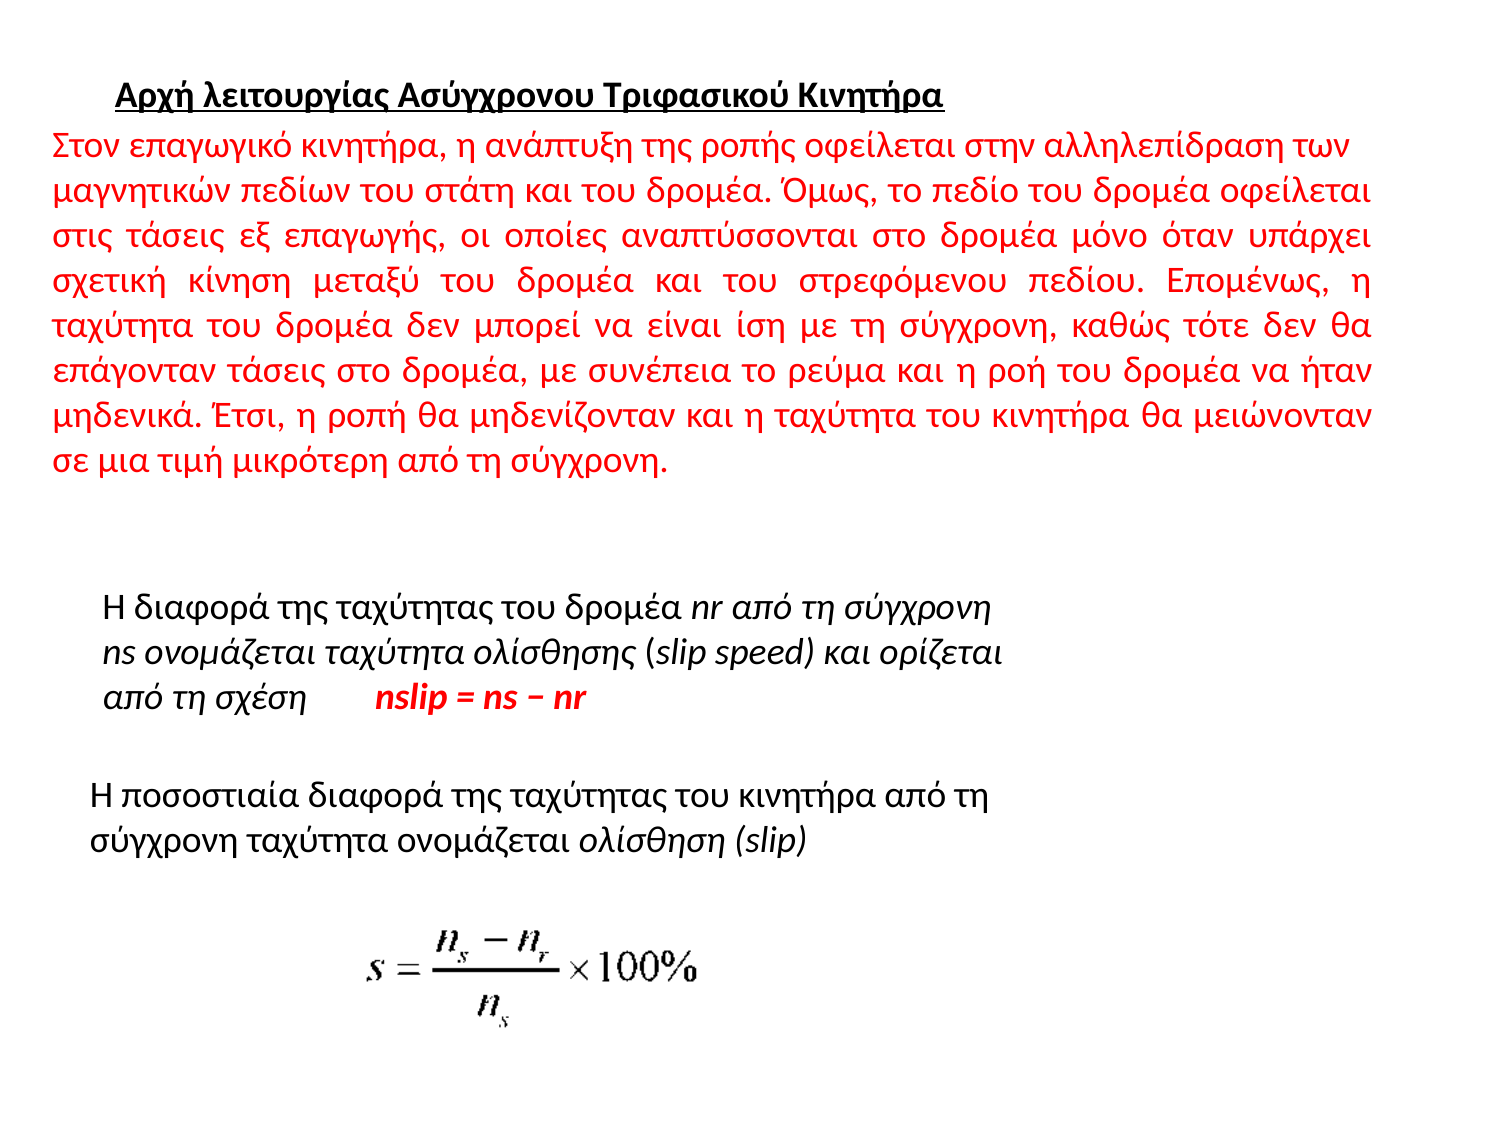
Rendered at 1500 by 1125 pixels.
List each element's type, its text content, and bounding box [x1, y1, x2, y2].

text_box Η διαφορά της ταχύτητας του δρομέα nr από τη σύγχρονη ns ονομάζεται ταχύτητα ολίσθησης (slip speed) και ορίζεται από τη σχέση nslip = ns − nr [87, 574, 1025, 762]
text_box Η ποσοστιαία διαφορά της ταχύτητας του κινητήρα από τη σύγχρονη ταχύτητα ονομάζεται ολίσθηση (slip) [74, 762, 1063, 913]
text_box Στον επαγωγικό κινητήρα, η ανάπτυξη της ροπής οφείλεται στην αλληλεπίδραση των μαγνητικών πεδίων του στάτη και του δρομέα. Όμως, το πεδίο του δρομέα οφείλεται στις τάσεις εξ επαγωγής, οι οποίες αναπτύσσονται στο δρομέα μόνο όταν υπάρχει σχετική κίνηση μεταξύ του δρομέα και του στρεφόμενου πεδίου. Επομένως, η ταχύτητα του δρομέα δεν μπορεί να είναι ίση με τη σύγχρονη, καθώς τότε δεν θα επάγονταν τάσεις στο δρομέα, με συνέπεια το ρεύμα και η ροή του δρομέα να ήταν μηδενικά. Έτσι, η ροπή θα μηδενίζονταν και η ταχύτητα του κινητήρα θα μειώνονταν σε μια τιμή μικρότερη από τη σύγχρονη. [37, 112, 1388, 713]
picture [324, 874, 766, 1053]
text_box Αρχή λειτουργίας Ασύγχρονου Τριφασικού Κινητήρα [99, 62, 1125, 112]
